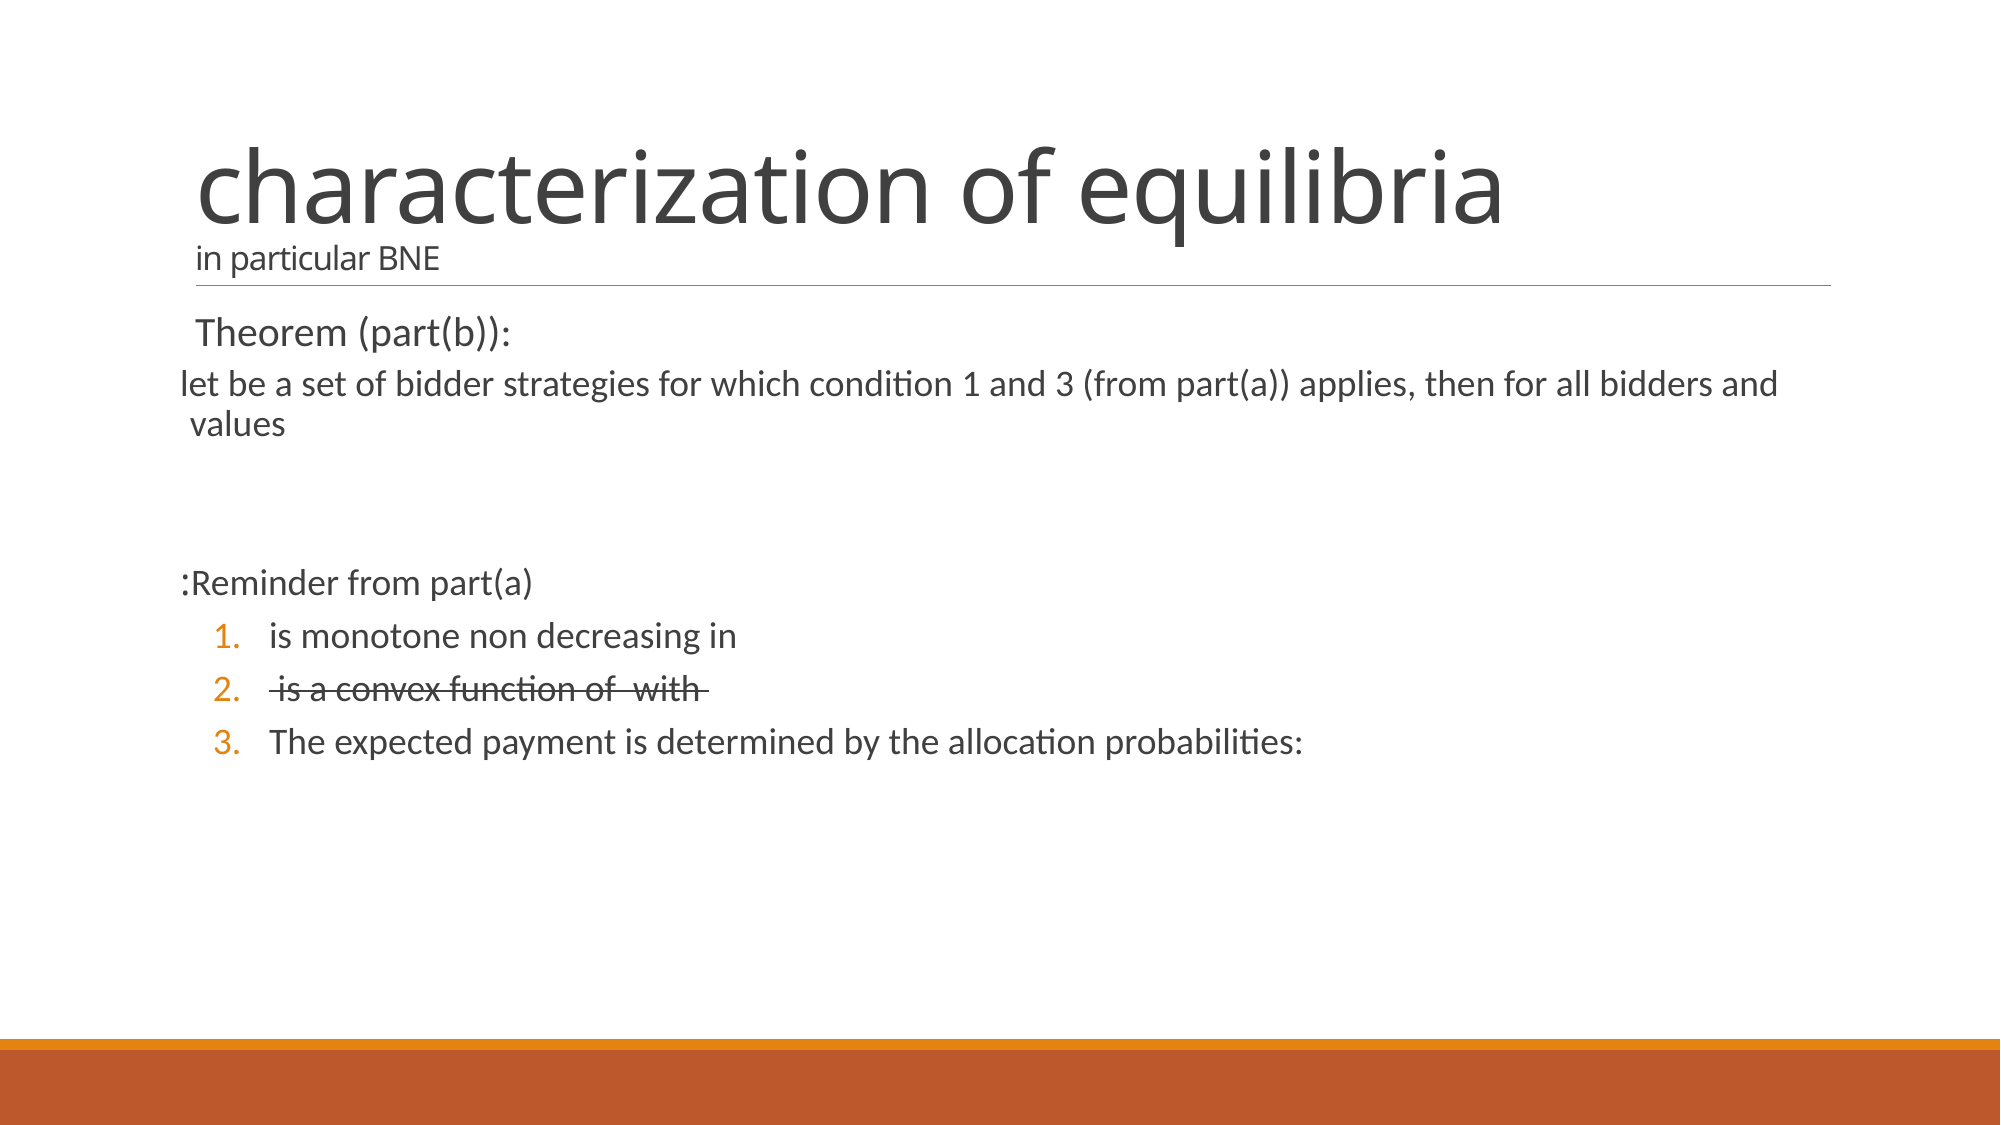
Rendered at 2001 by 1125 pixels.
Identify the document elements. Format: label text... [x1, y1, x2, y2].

title characterization of equilibria in particular BNE [180, 47, 1830, 285]
